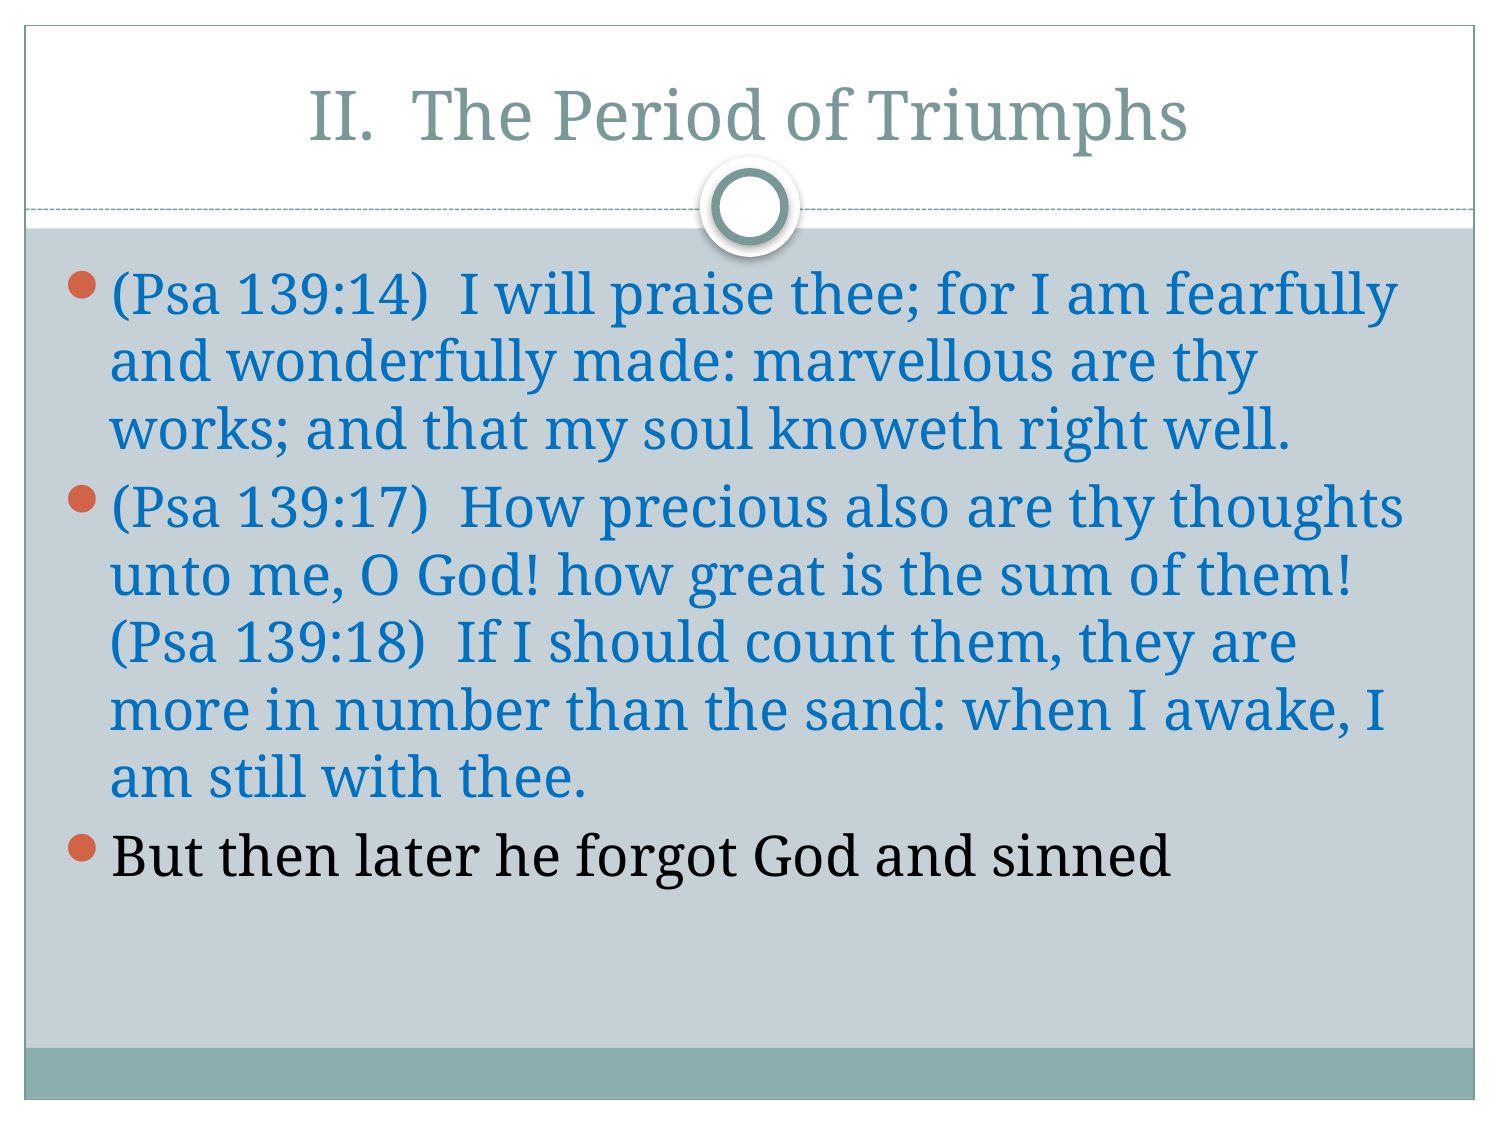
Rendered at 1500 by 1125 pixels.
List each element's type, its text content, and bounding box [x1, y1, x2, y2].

title II. The Period of Triumphs [49, 37, 1450, 162]
list (Psa 139:14) I will praise thee; for I am fearfully and wonderfully made: marvellous are thy works; and that my soul knoweth right well. (Psa 139:17) How precious also are thy thoughts unto me, O God! how great is the sum of them!(Psa 139:18) If I should count them, they are more in number than the sand: when I awake, I am still with thee. But then later he forgot God and sinned [49, 250, 1445, 1063]
